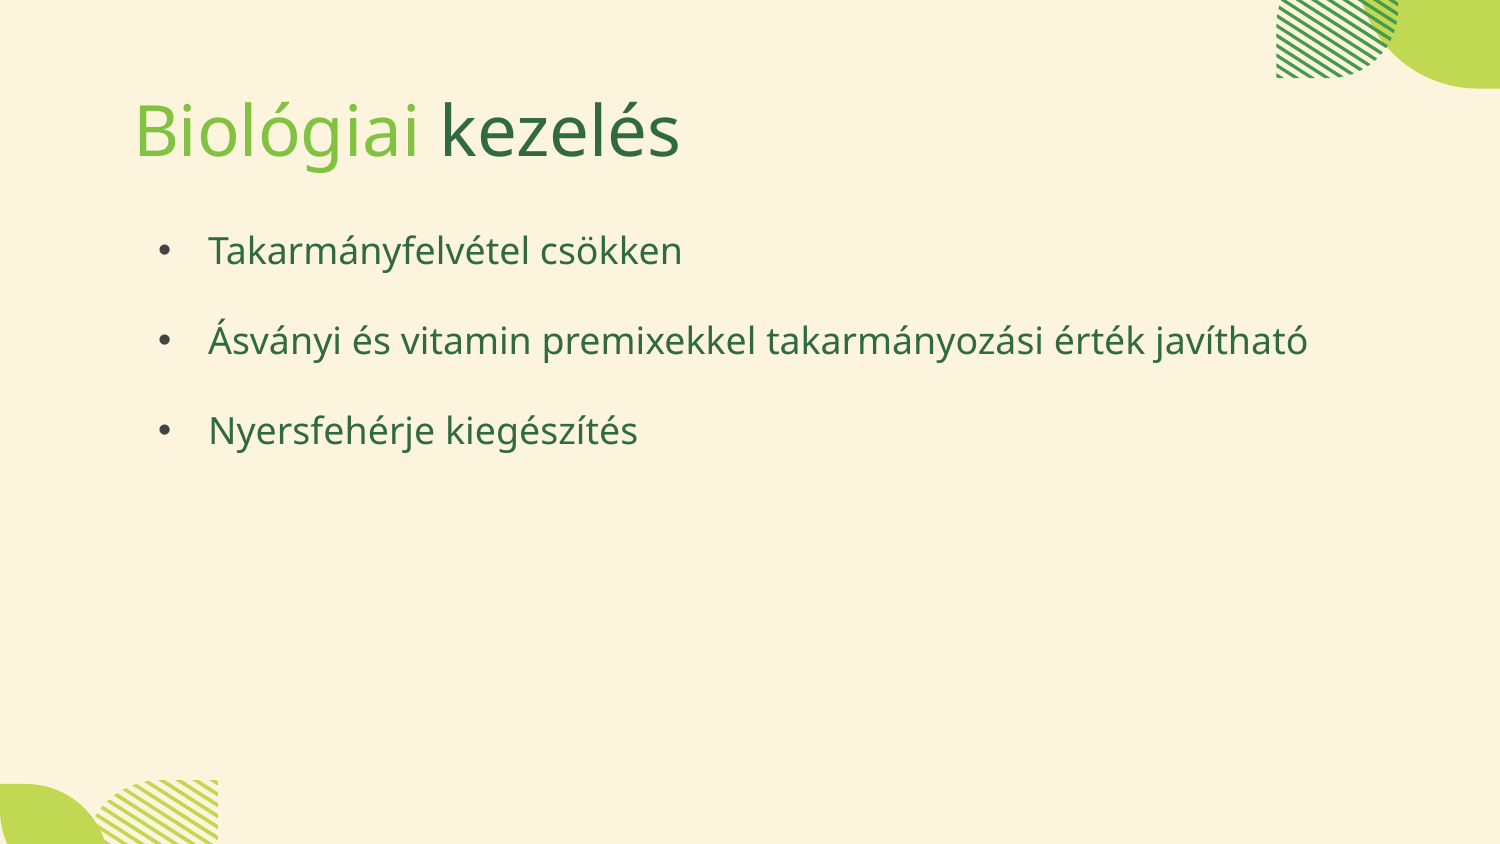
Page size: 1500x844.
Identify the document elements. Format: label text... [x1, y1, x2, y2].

list Takarmányfelvétel csökken Ásványi és vitamin premixekkel takarmányozási érték javítható Nyersfehérje kiegészítés [118, 166, 1382, 750]
title Biológiai kezelés [118, 88, 1382, 166]
